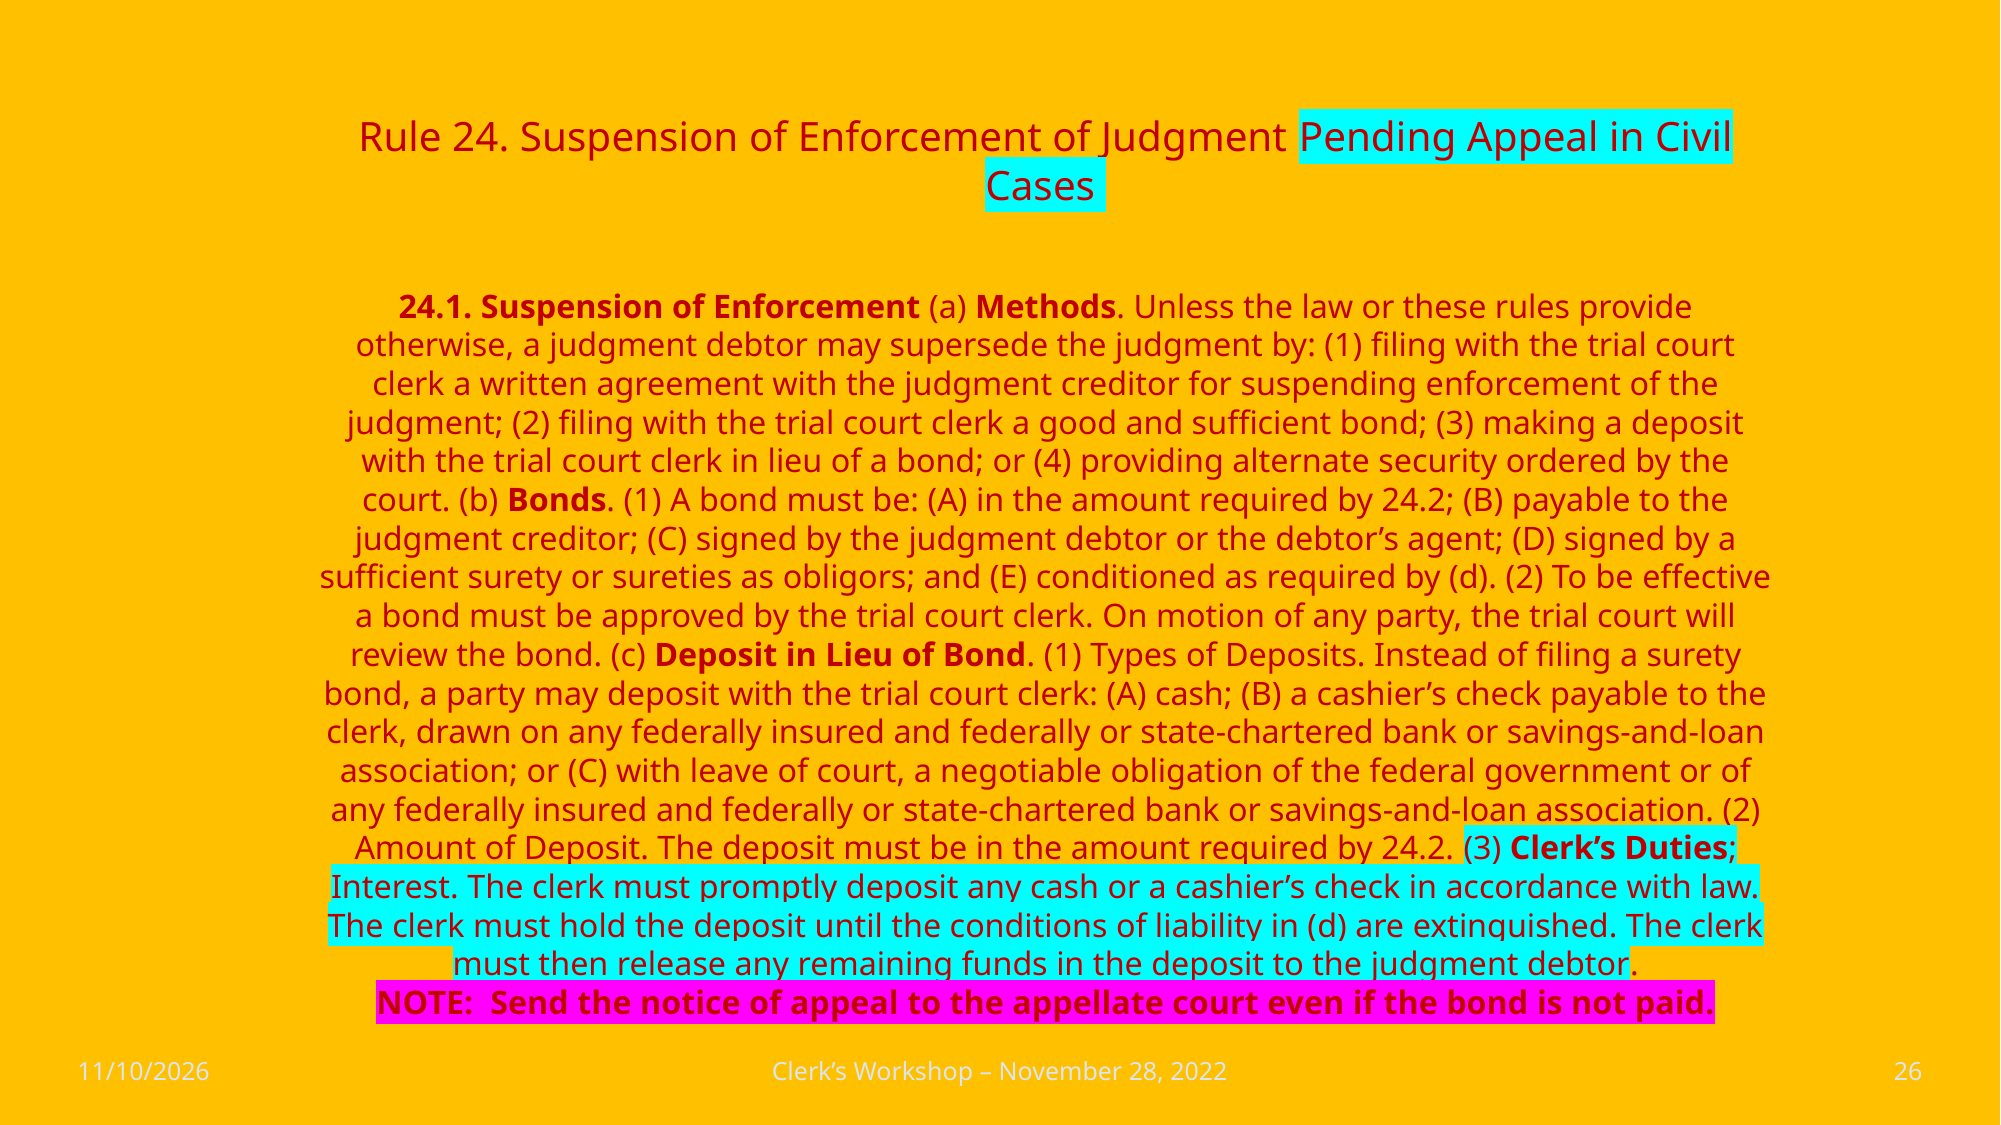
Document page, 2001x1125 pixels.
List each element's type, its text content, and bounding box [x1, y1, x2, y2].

title Rule 24. Suspension of Enforcement of Judgment Pending Appeal in Civil Cases 24.1. Suspension of Enforcement (a) Methods. Unless the law or these rules provide otherwise, a judgment debtor may supersede the judgment by: (1) filing with the trial court clerk a written agreement with the judgment creditor for suspending enforcement of the judgment; (2) filing with the trial court clerk a good and sufficient bond; (3) making a deposit with the trial court clerk in lieu of a bond; or (4) providing alternate security ordered by the court. (b) Bonds. (1) A bond must be: (A) in the amount required by 24.2; (B) payable to the judgment creditor; (C) signed by the judgment debtor or the debtor’s agent; (D) signed by a sufficient surety or sureties as obligors; and (E) conditioned as required by (d). (2) To be effective a bond must be approved by the trial court clerk. On motion of any party, the trial court will review the bond. (c) Deposit in Lieu of Bond. (1) Types of Deposits. Instead of filing a surety bond, a party may deposit with the trial court clerk: (A) cash; (B) a cashier’s check payable to the clerk, drawn on any federally insured and federally or state-chartered bank or savings-and-loan association; or (C) with leave of court, a negotiable obligation of the federal government or of any federally insured and federally or state-chartered bank or savings-and-loan association. (2) Amount of Deposit. The deposit must be in the amount required by 24.2. (3) Clerk’s Duties; Interest. The clerk must promptly deposit any cash or a cashier’s check in accordance with law. The clerk must hold the deposit until the conditions of liability in (d) are extinguished. The clerk must then release any remaining funds in the deposit to the judgment debtor. NOTE: Send the notice of appeal to the appellate court even if the bond is not paid. [303, 89, 1789, 1043]
footer Clerk’s Workshop – November 28, 2022 [662, 1042, 1338, 1103]
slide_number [62, 1042, 513, 1103]
slide_number 26 [1487, 1042, 1938, 1103]
